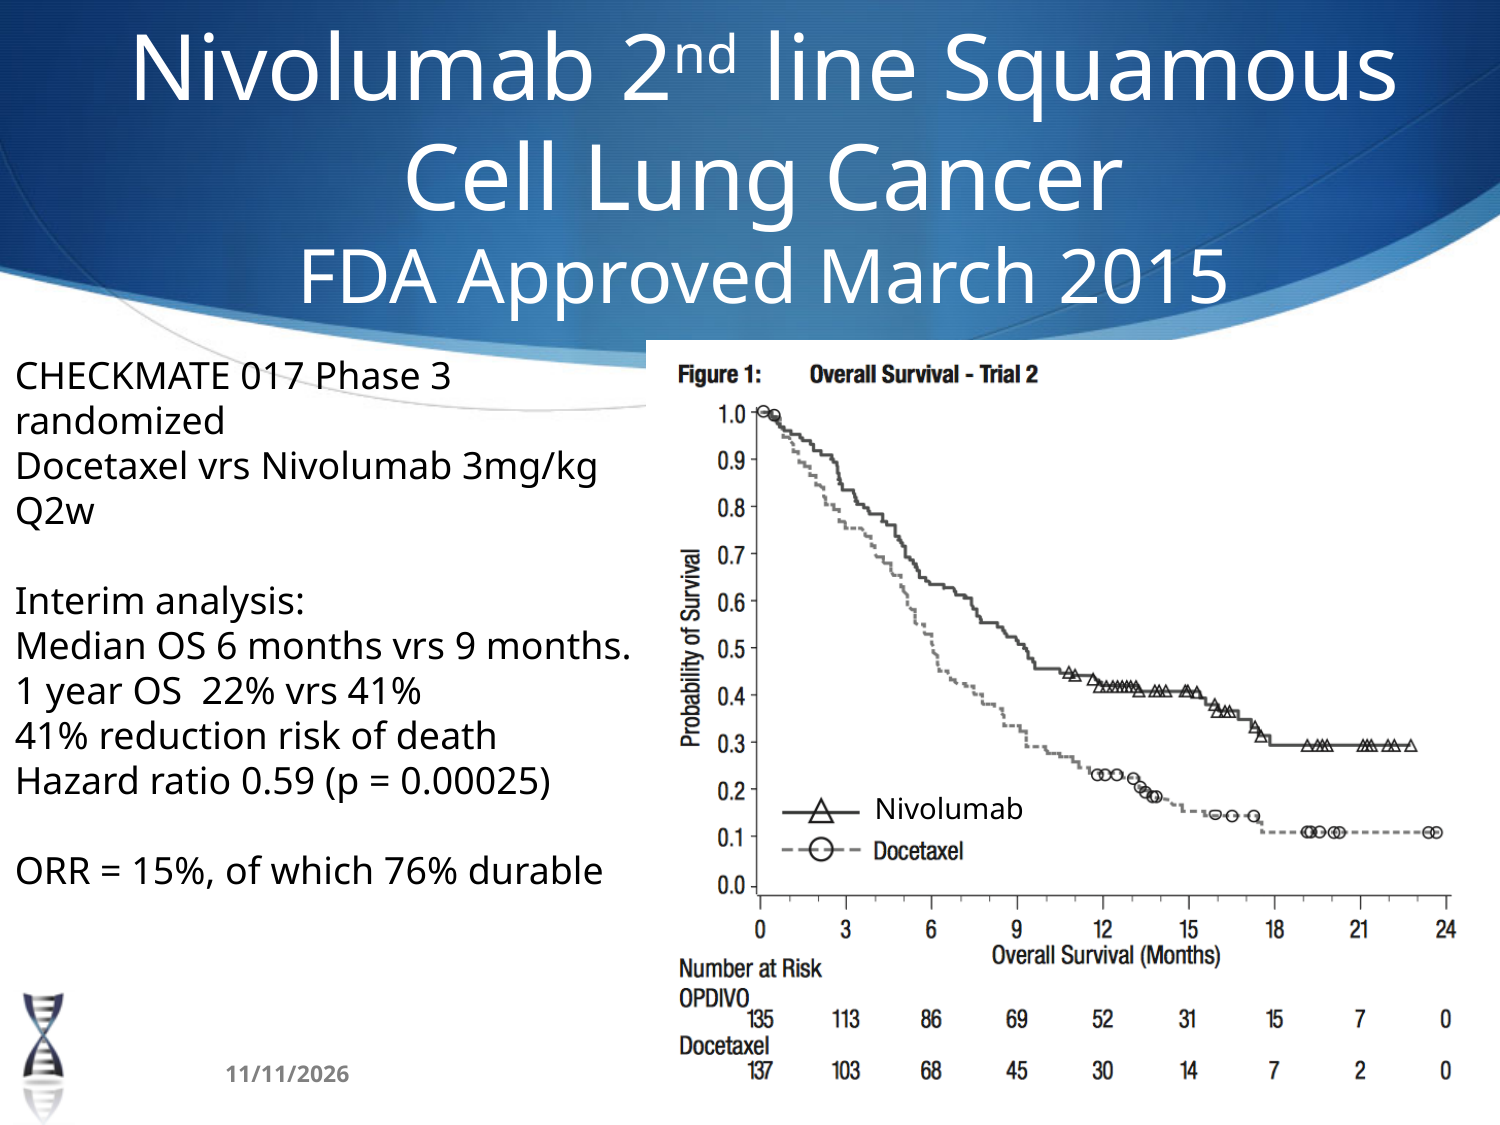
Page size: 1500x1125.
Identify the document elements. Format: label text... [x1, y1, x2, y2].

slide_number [210, 1045, 486, 1106]
title Nivolumab 2nd line Squamous Cell Lung Cancer FDA Approved March 2015 [51, 11, 1477, 317]
picture [0, 0, 1500, 1125]
text_box CHECKMATE 017 Phase 3 randomized Docetaxel vrs Nivolumab 3mg/kg Q2w Interim analysis: Median OS 6 months vrs 9 months. 1 year OS 22% vrs 41% 41% reduction risk of death Hazard ratio 0.59 (p = 0.00025) ORR = 15%, of which 76% durable [0, 344, 611, 990]
